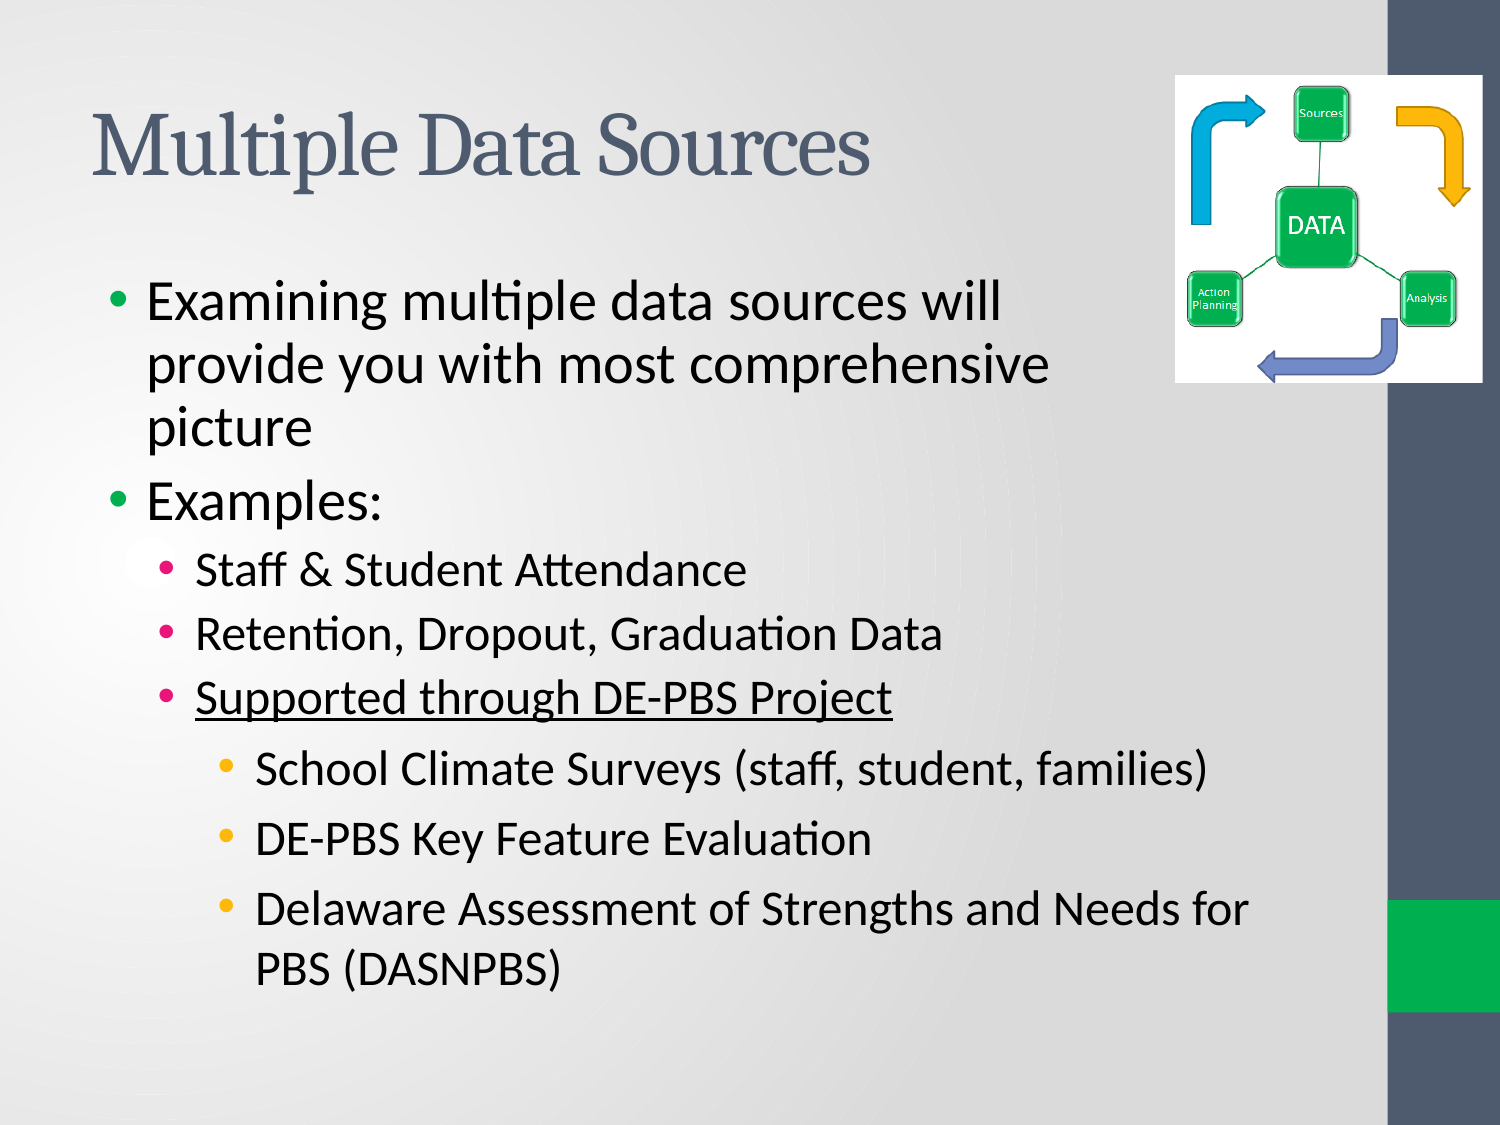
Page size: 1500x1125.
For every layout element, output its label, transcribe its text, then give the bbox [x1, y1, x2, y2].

picture [1174, 74, 1484, 384]
title Multiple Data Sources [75, 45, 1363, 233]
list Examining multiple data sources will provide you with most comprehensive picture Examples: Staff & Student Attendance Retention, Dropout, Graduation Data Supported through DE-PBS Project School Climate Surveys (staff, student, families) DE-PBS Key Feature Evaluation Delaware Assessment of Strengths and Needs for PBS (DASNPBS) [75, 262, 1325, 1075]
